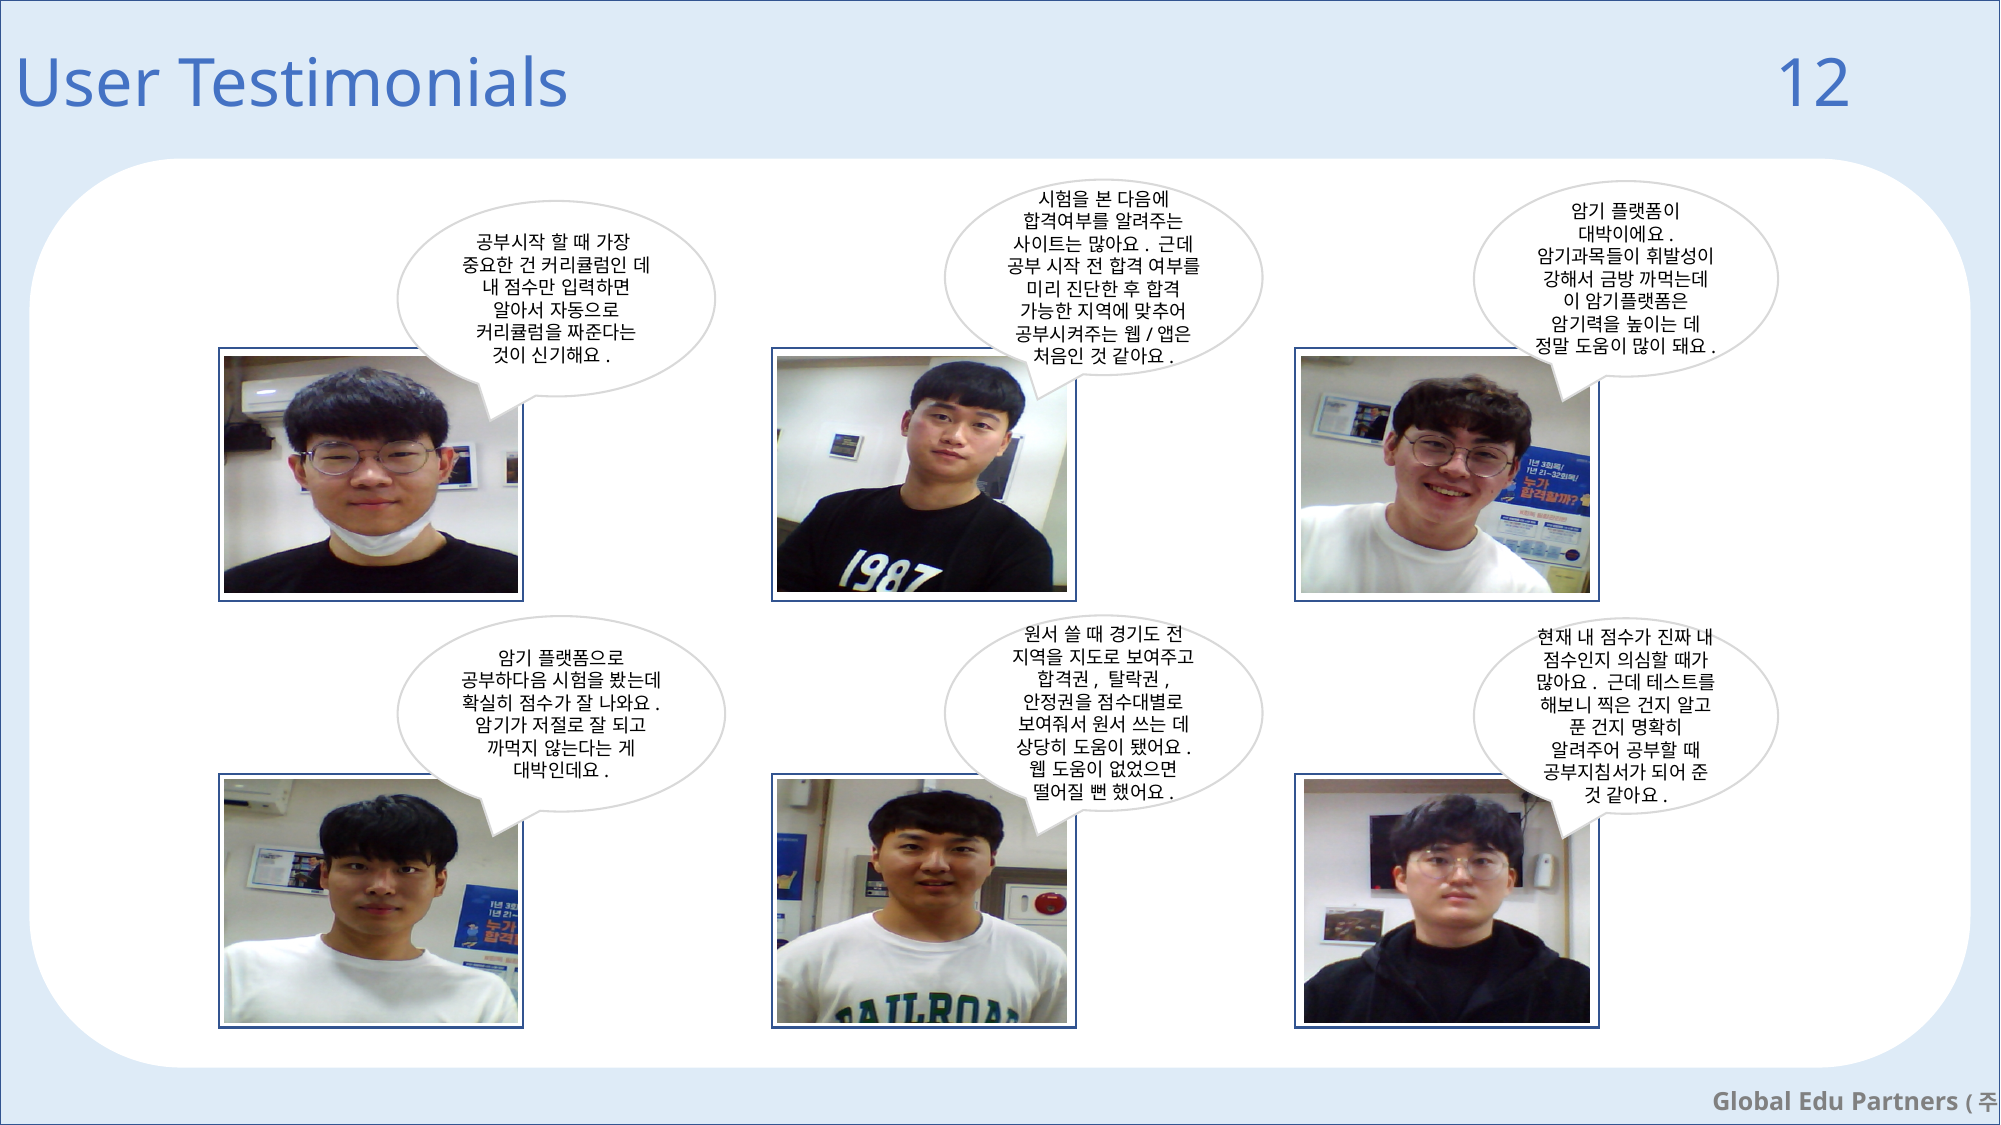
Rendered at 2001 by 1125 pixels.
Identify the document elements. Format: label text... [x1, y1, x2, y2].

text_box [218, 347, 524, 602]
text_box 공부시작 할 때 가장 중요한 건 커리큘럼인 데 내 점수만 입력하면 알아서 자동으로 커리큘럼을 짜준다는 것이 신기해요. [396, 199, 717, 407]
text_box 암기 플랫폼으로 공부하다음 시험을 봤는데 확실히 점수가 잘 나와요. 암기가 저절로 잘 되고 까먹지 않는다는 게 대박인데요. [396, 615, 727, 824]
picture [777, 779, 1067, 1023]
text_box 현재 내 점수가 진짜 내 점수인지 의심할 때가 많아요. 근데 테스트를 해보니 찍은 건지 알고 푼 건지 명확히 알려주어 공부할 때 공부지침서가 되어 준 것 같아요. [1472, 617, 1780, 824]
text_box [771, 347, 1077, 602]
text_box [29, 158, 1971, 1068]
picture [777, 356, 1067, 592]
text_box [1294, 773, 1600, 1029]
picture [1301, 356, 1590, 593]
text_box [218, 773, 524, 1029]
picture [1304, 779, 1590, 1023]
picture [224, 356, 518, 593]
text_box 암기 플랫폼이 대박이에요. 암기과목들이 휘발성이 강해서 금방 까먹는데 이 암기플랫폼은 암기력을 높이는 데 정말 도움이 많이 돼요. [1472, 180, 1780, 387]
picture [224, 779, 518, 1023]
text_box Global Edu Partners (주) [1697, 1077, 2000, 1123]
text_box 시험을 본 다음에 합격여부를 알려주는 사이트는 많아요. 근데 공부 시작 전 합격 여부를 미리 진단한 후 합격 가능한 지역에 맞추어 공부시켜주는 웹/앱은 처음인 것 같아요. [943, 178, 1264, 385]
text_box [1294, 347, 1600, 602]
text_box [0, 0, 2000, 32]
text_box User Testimonials 12 [0, 32, 2000, 127]
text_box 원서 쓸 때 경기도 전 지역을 지도로 보여주고 합격권, 탈락권, 안정권을 점수대별로 보여줘서 원서 쓰는 데 상당히 도움이 됐어요. 웹 도움이 없었으면 떨어질 뻔 했어요. [943, 614, 1264, 821]
text_box [0, 127, 2000, 1125]
text_box [771, 773, 1077, 1029]
